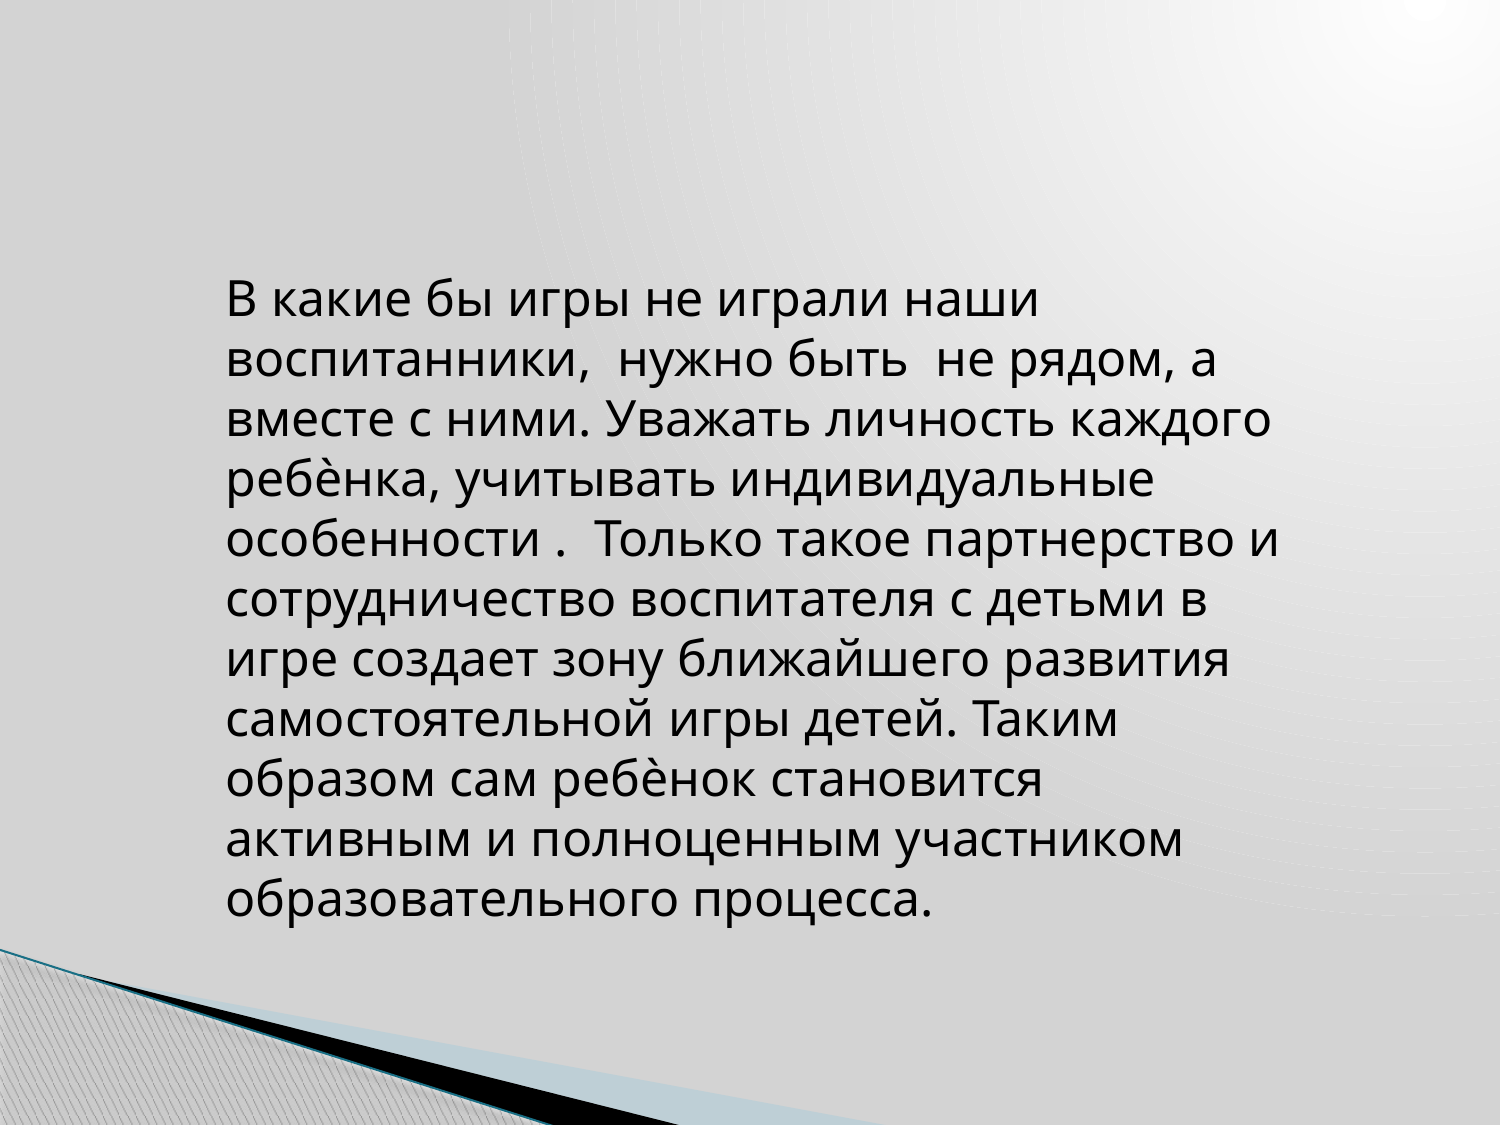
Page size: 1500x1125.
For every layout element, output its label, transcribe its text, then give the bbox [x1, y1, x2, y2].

text_box В какие бы игры не играли наши воспитанники, нужно быть не рядом, а вместе с ними. Уважать личность каждого ребѐнка, учитывать индивидуальные особенности . Только такое партнерство и сотрудничество воспитателя с детьми в игре создает зону ближайшего развития самостоятельной игры детей. Таким образом сам ребѐнок становится активным и полноценным участником образовательного процесса. [210, 259, 1301, 935]
